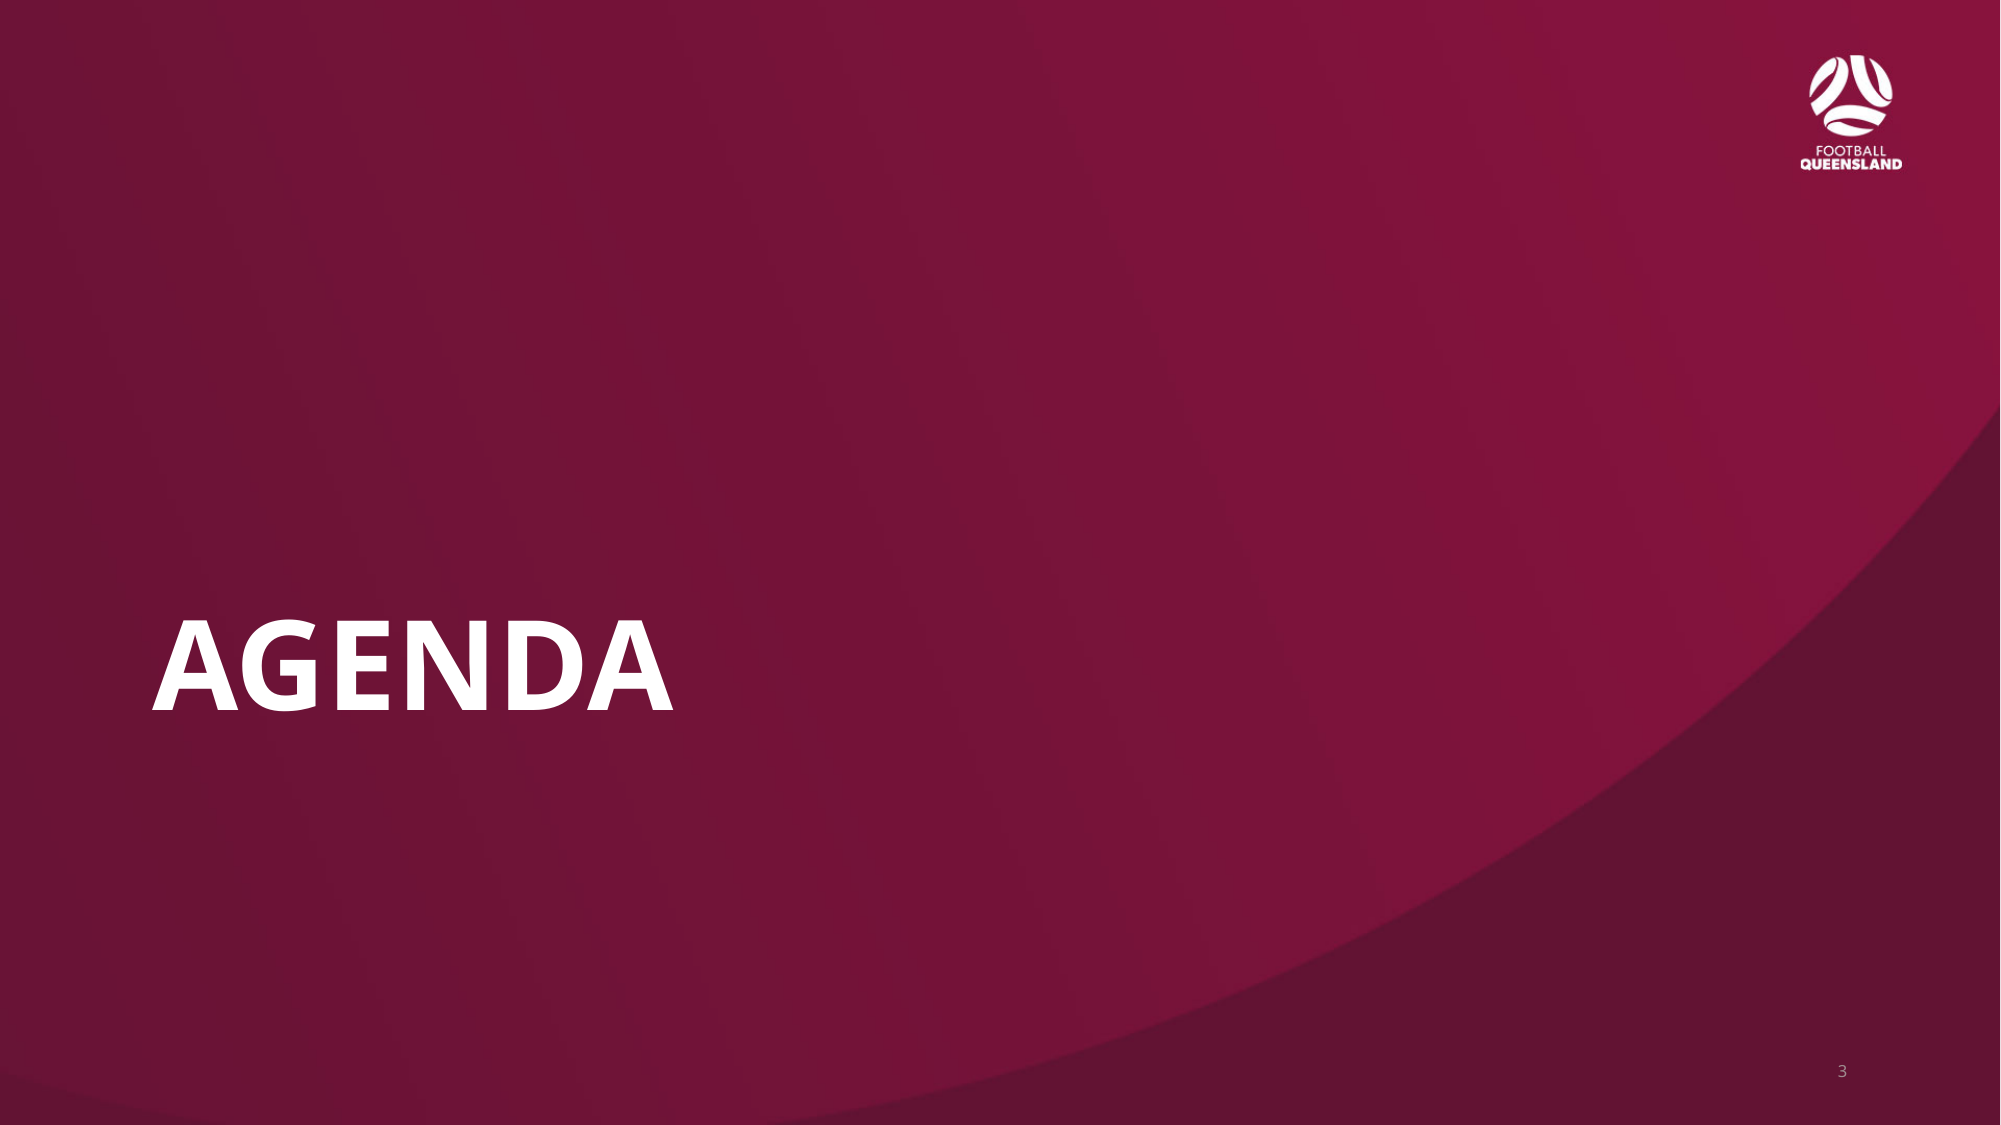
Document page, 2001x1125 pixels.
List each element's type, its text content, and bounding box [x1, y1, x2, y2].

slide_number 3 [1412, 1042, 1863, 1103]
picture [0, 0, 2001, 1125]
title AGENDA [137, 276, 1688, 745]
